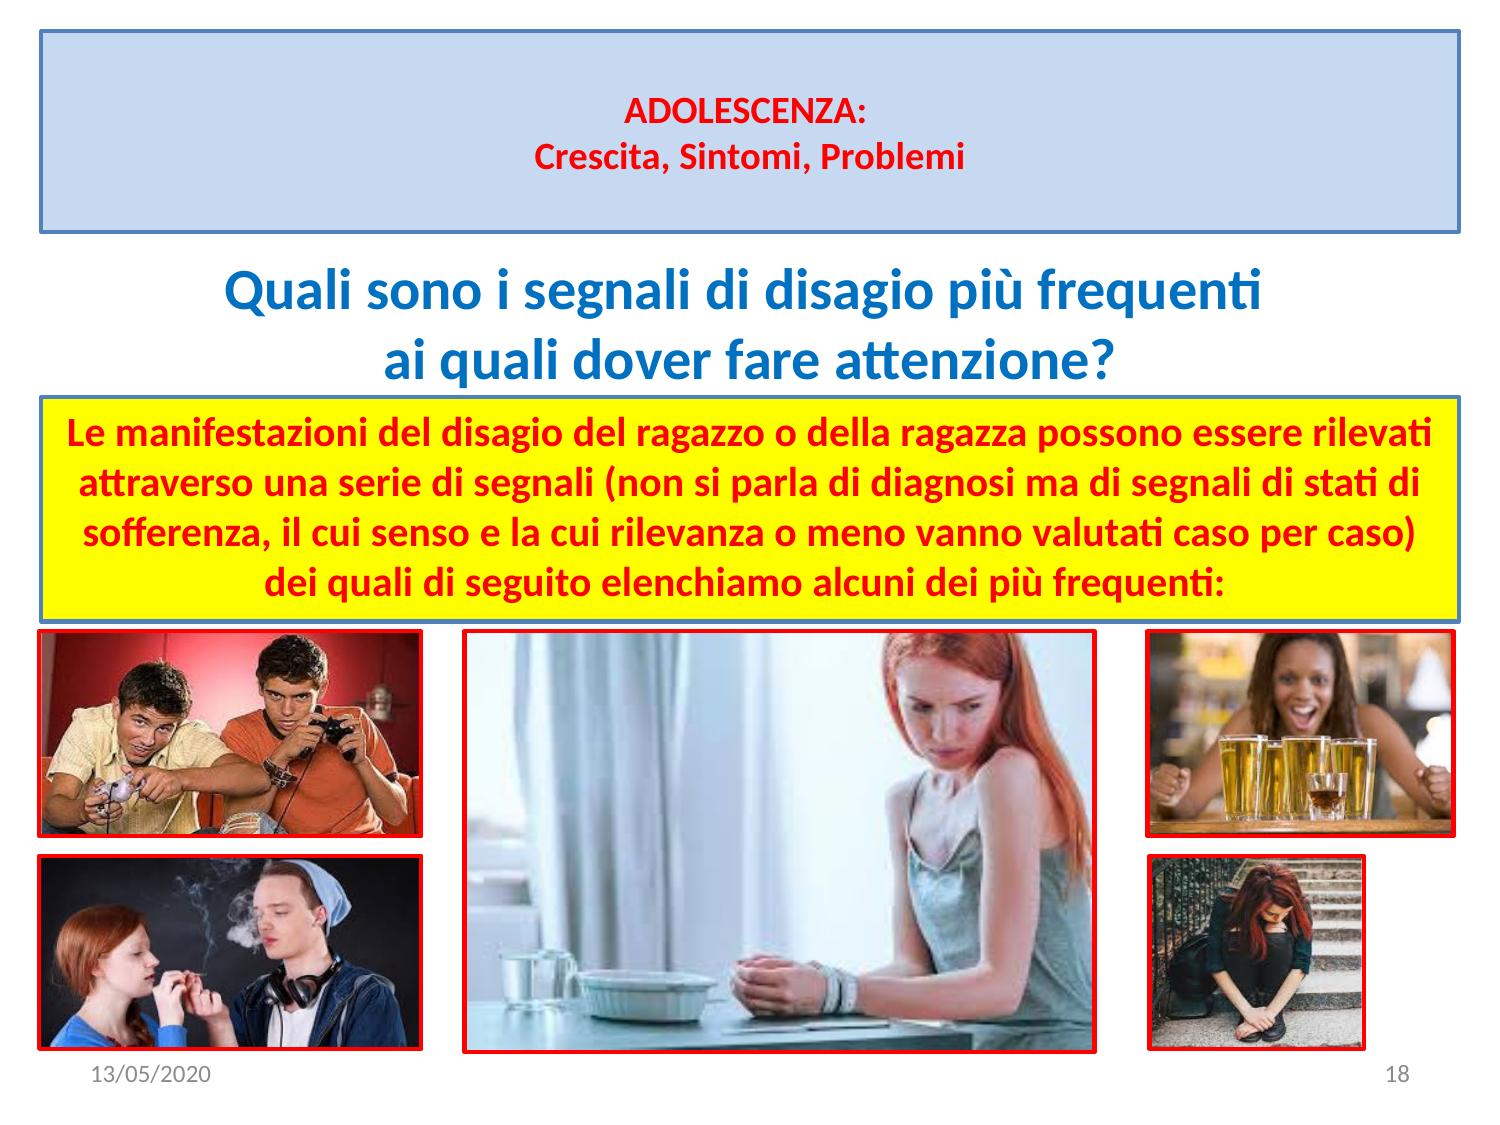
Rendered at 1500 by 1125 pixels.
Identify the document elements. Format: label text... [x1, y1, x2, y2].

picture [41, 633, 420, 835]
subtitle Le manifestazioni del disagio del ragazzo o della ragazza possono essere rilevati attraverso una serie di segnali (non si parla di diagnosi ma di segnali di stati di sofferenza, il cui senso e la cui rilevanza o meno vanno valutati caso per caso) dei quali di seguito elenchiamo alcuni dei più frequenti: [41, 399, 1459, 622]
title ADOLESCENZA: Crescita, Sintomi, Problemi [41, 30, 1459, 232]
picture [466, 633, 1093, 1051]
slide_number 18 [1074, 1042, 1425, 1103]
picture [1149, 633, 1452, 835]
picture [41, 857, 420, 1047]
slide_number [75, 1042, 425, 1103]
picture [1151, 857, 1362, 1047]
text_box Quali sono i segnali di disagio più frequenti ai quali dover fare attenzione? [41, 243, 1459, 399]
